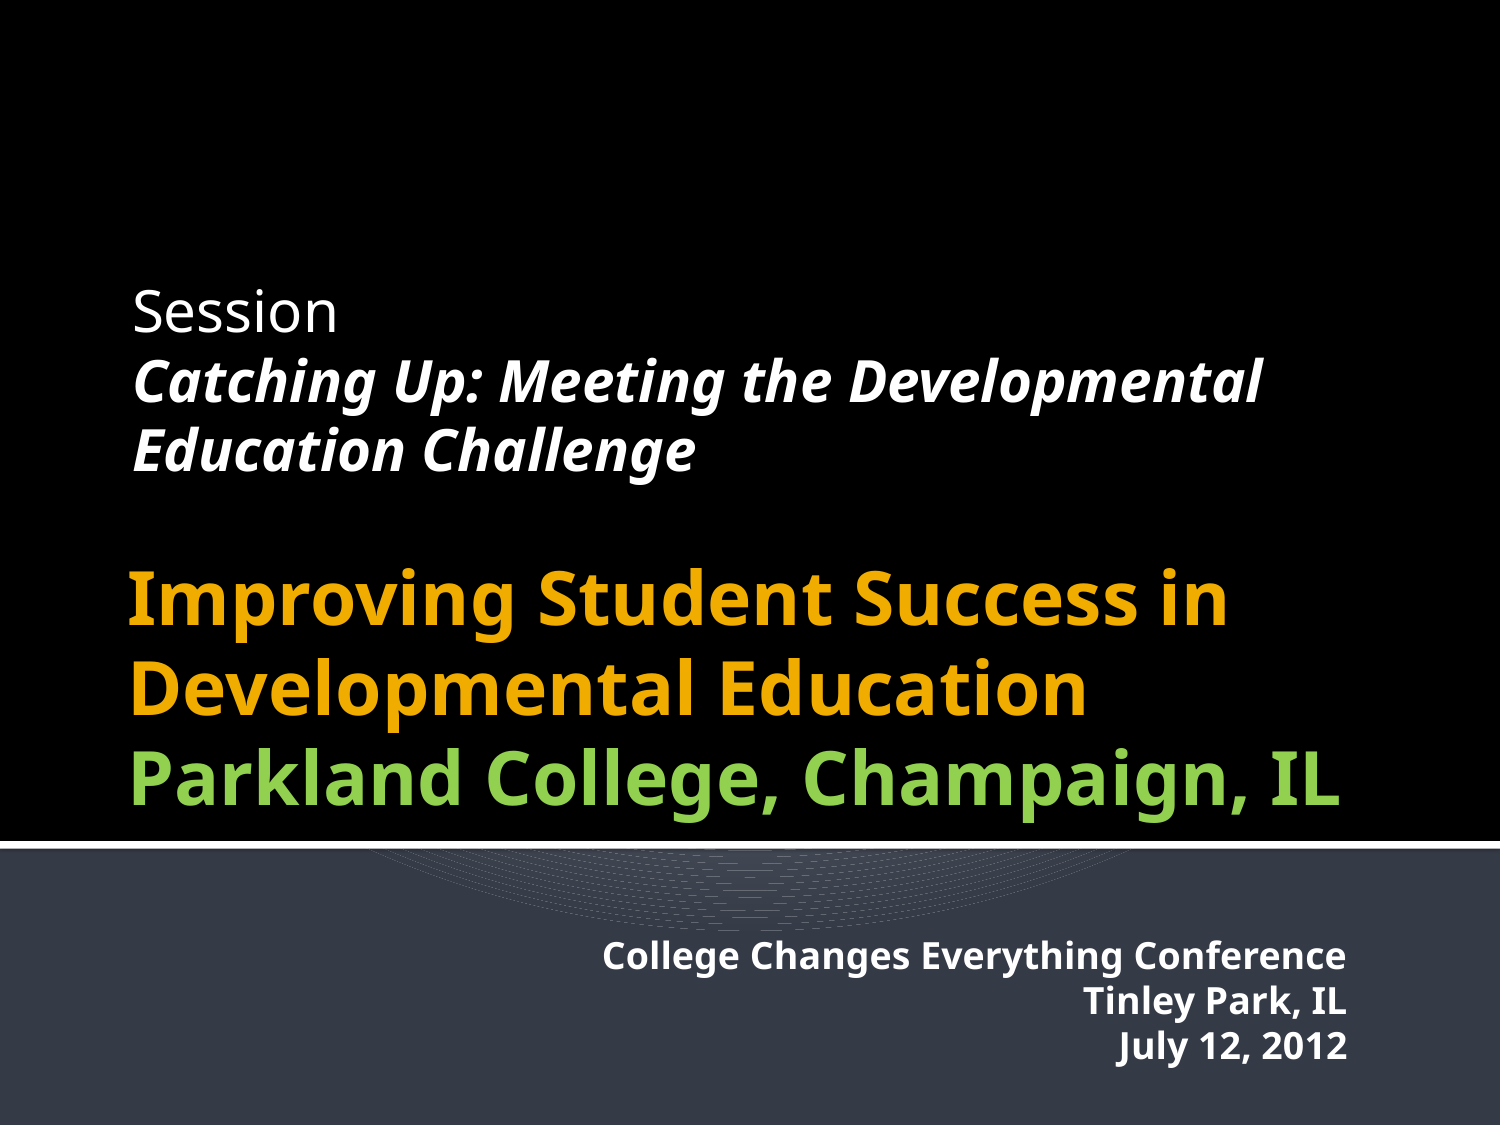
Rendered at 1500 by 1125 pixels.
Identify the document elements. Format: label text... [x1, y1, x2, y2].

subtitle Session Catching Up: Meeting the Developmental Education Challenge [112, 237, 1438, 484]
text_box College Changes Everything Conference Tinley Park, IL July 12, 2012 [162, 924, 1363, 1075]
title Improving Student Success in Developmental Education Parkland College, Champaign, IL [112, 550, 1438, 825]
